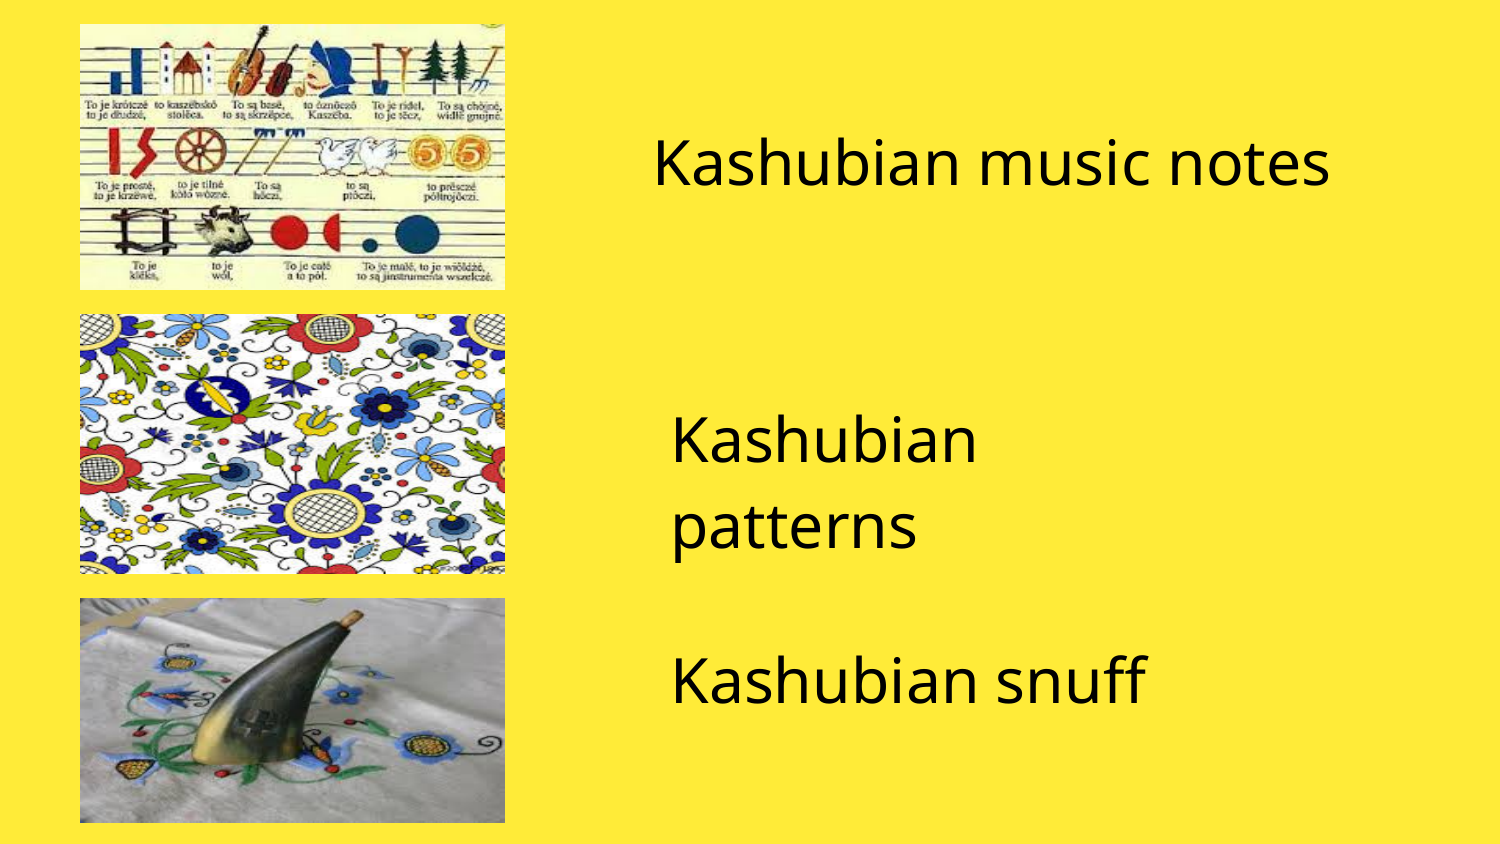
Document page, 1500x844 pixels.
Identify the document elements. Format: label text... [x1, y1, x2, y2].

picture [79, 24, 506, 291]
list Kashubian patterns [655, 373, 1236, 528]
title Kashubian music notes [637, 100, 1457, 214]
picture [79, 598, 506, 824]
picture [79, 314, 506, 574]
text_box Kashubian snuff [655, 626, 1500, 737]
